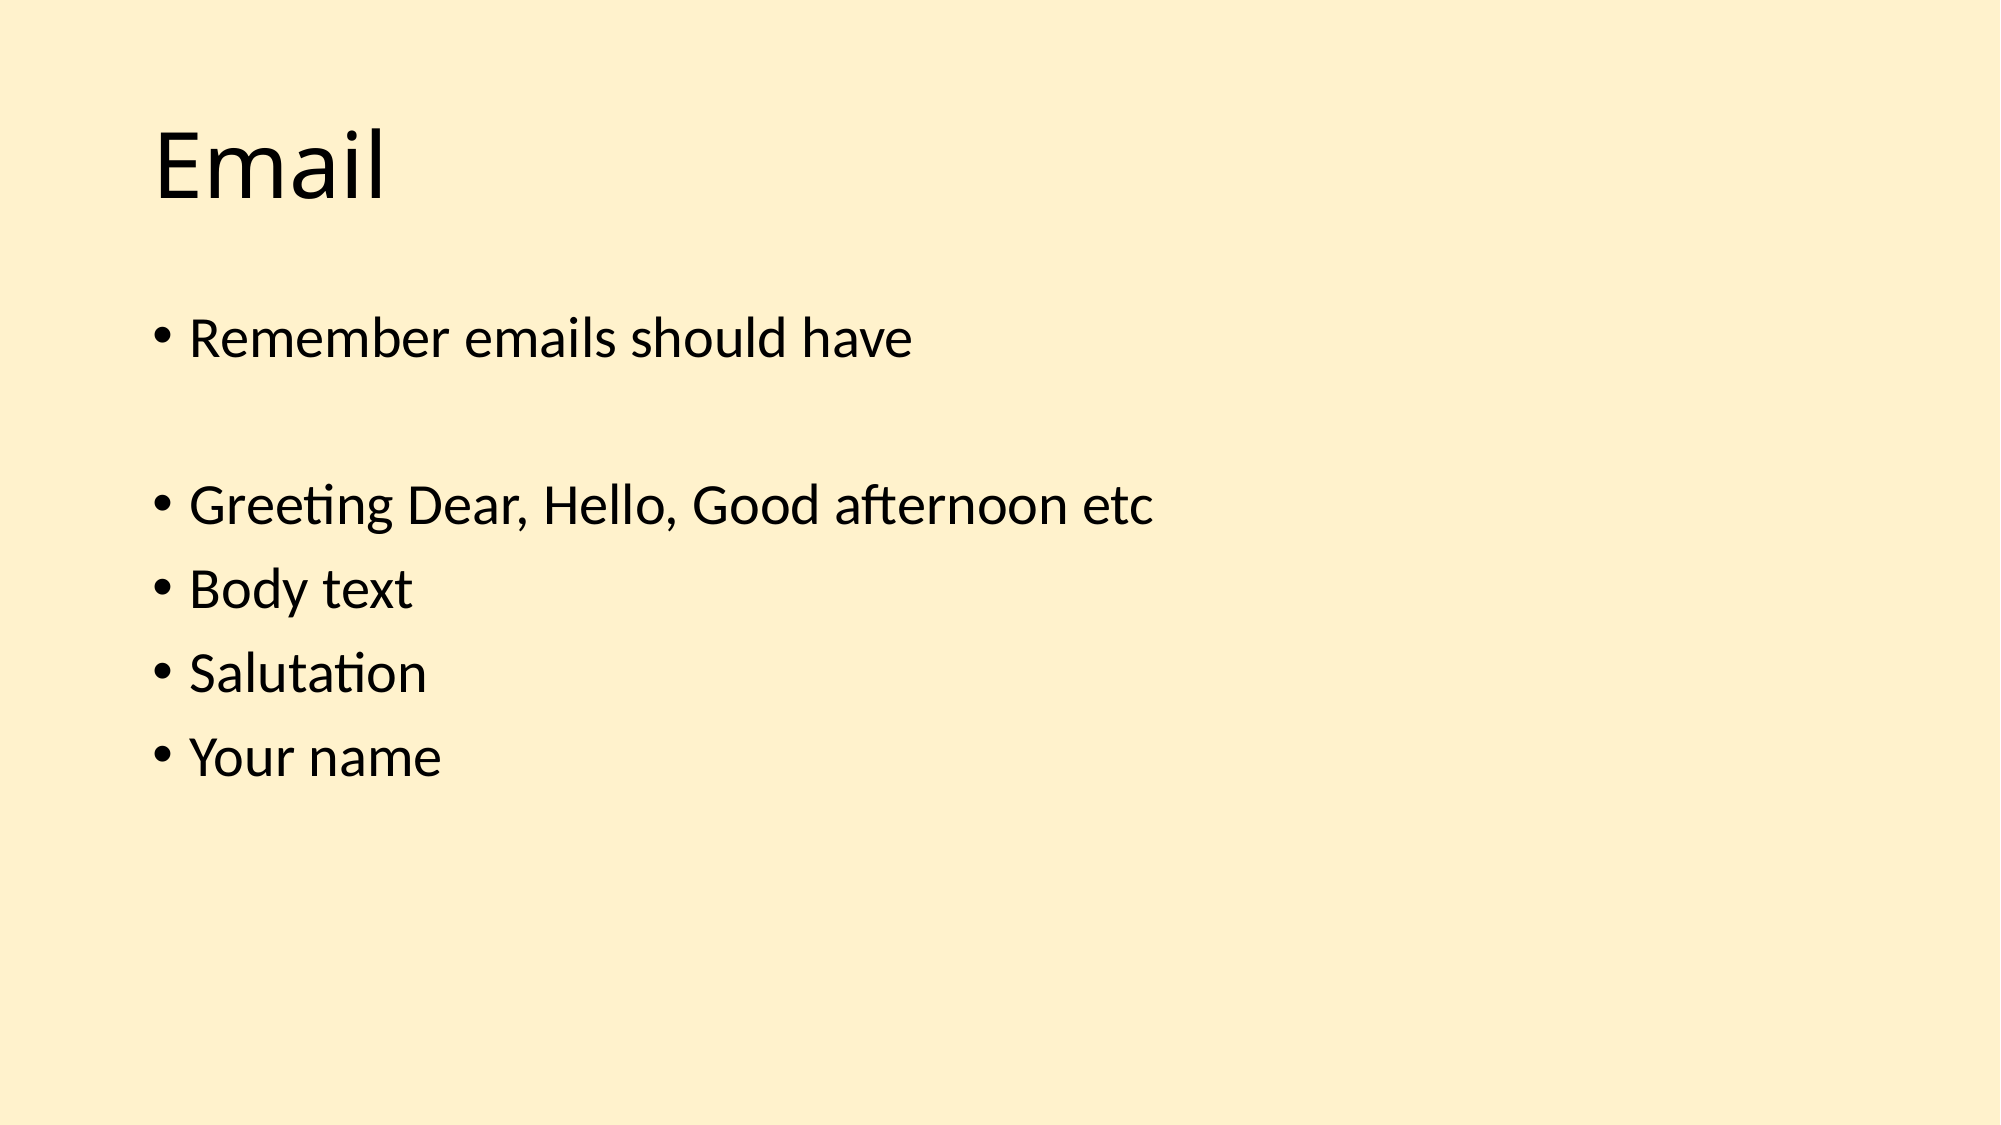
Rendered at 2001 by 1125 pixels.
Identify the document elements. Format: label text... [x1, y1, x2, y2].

title Email [137, 59, 1863, 278]
list Remember emails should have Greeting Dear, Hello, Good afternoon etc Body text Salutation Your name [137, 299, 1863, 1014]
